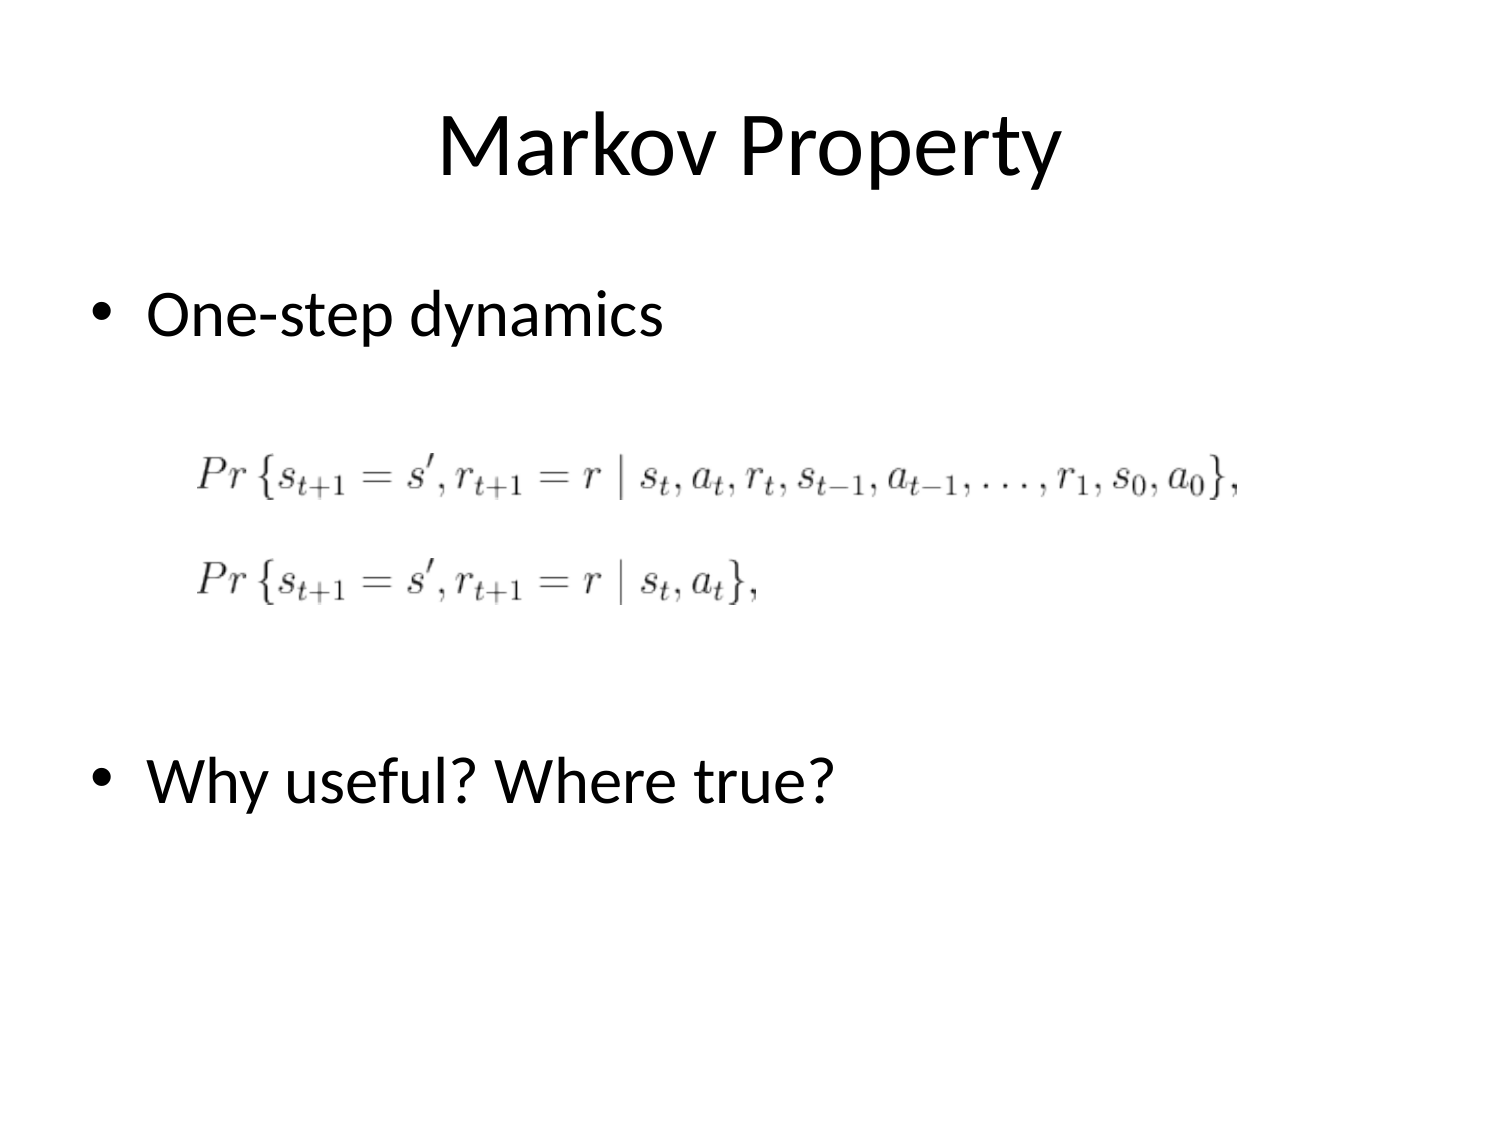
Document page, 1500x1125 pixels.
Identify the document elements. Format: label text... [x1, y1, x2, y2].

picture [196, 453, 1237, 500]
list One-step dynamics Why useful? Where true? [75, 262, 1425, 1005]
title Markov Property [75, 45, 1425, 233]
picture [196, 558, 756, 605]
